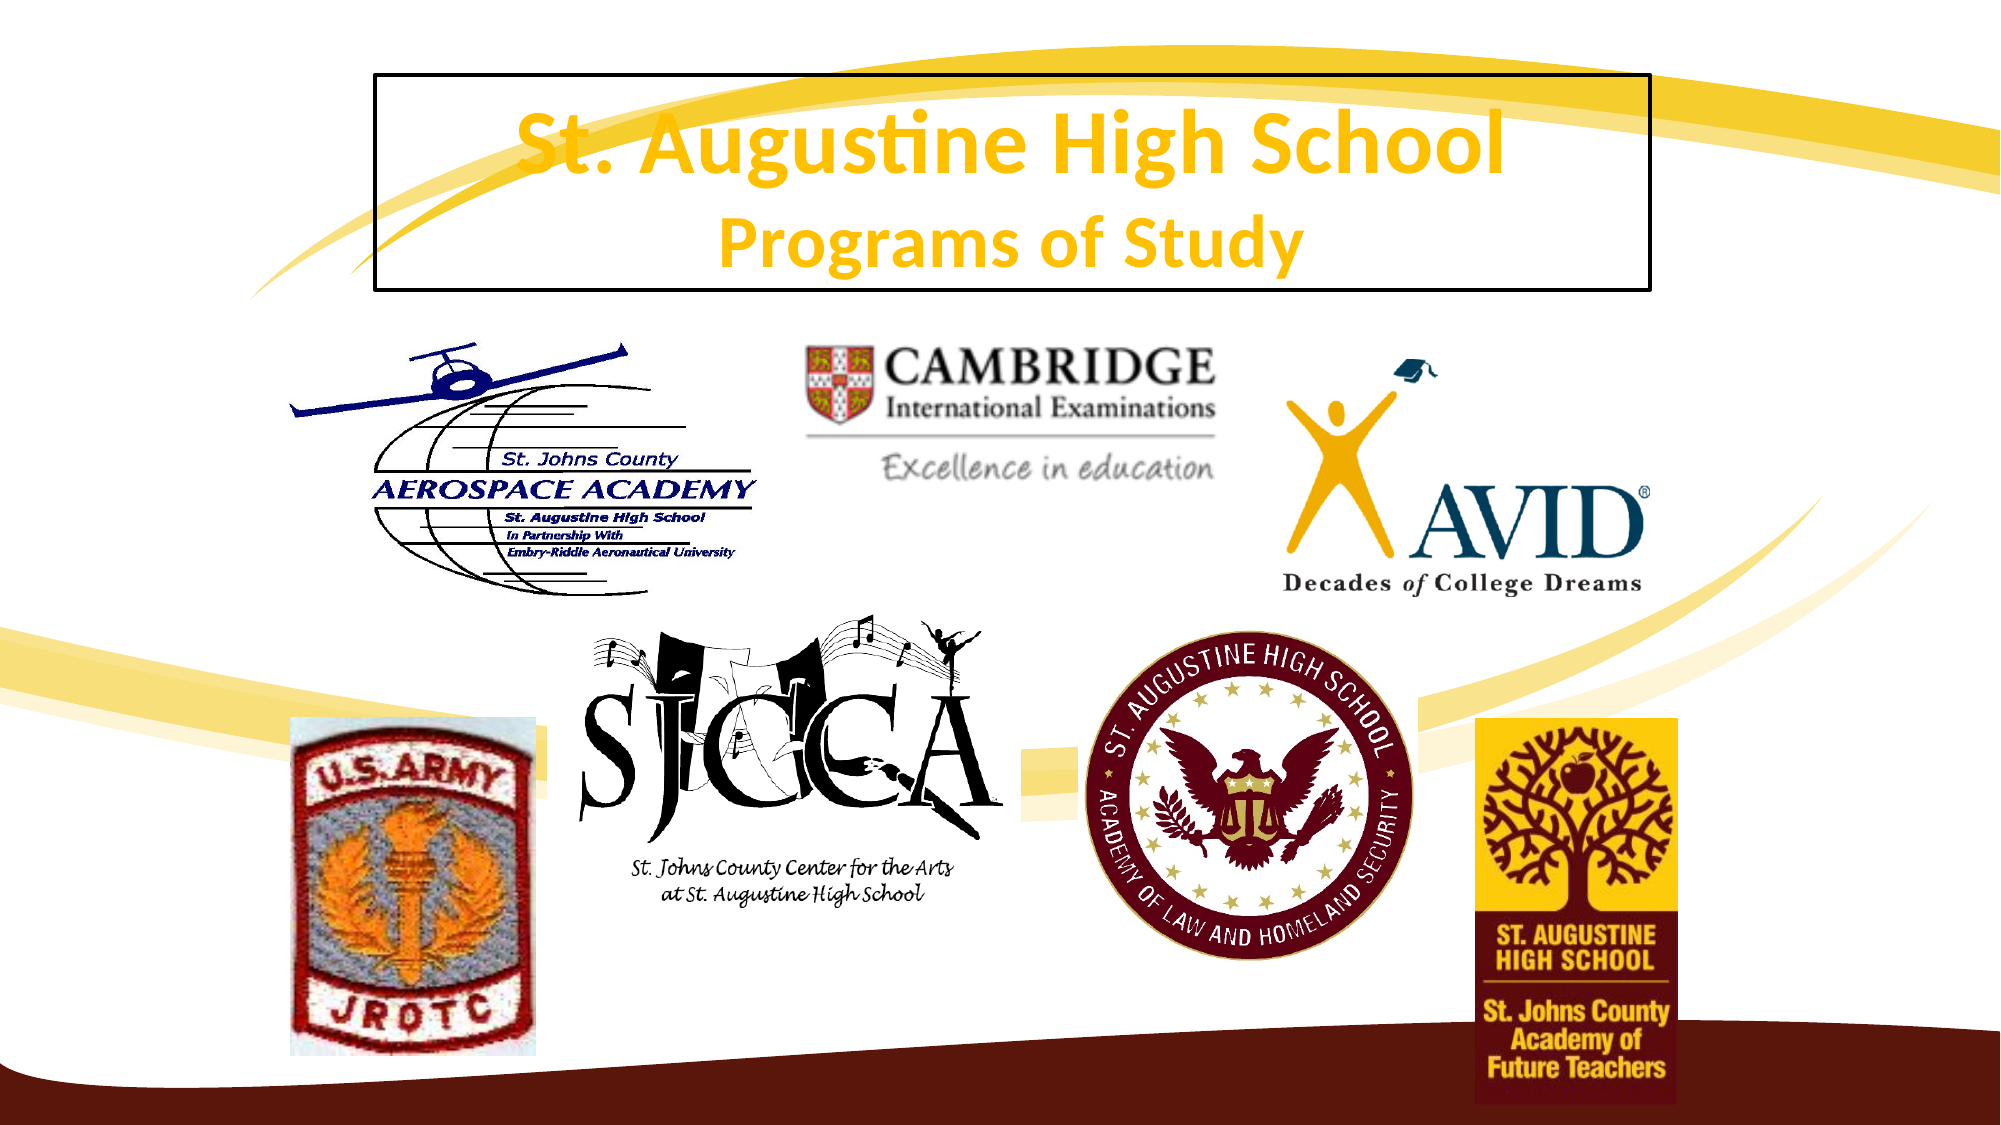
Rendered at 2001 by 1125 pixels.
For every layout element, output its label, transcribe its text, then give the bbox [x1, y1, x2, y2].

picture [547, 606, 1021, 913]
picture [290, 717, 536, 1056]
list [1475, 718, 1678, 1107]
picture [1078, 624, 1419, 965]
text_box St. Augustine High School Programs of Study [373, 73, 1652, 292]
picture [287, 308, 1651, 597]
